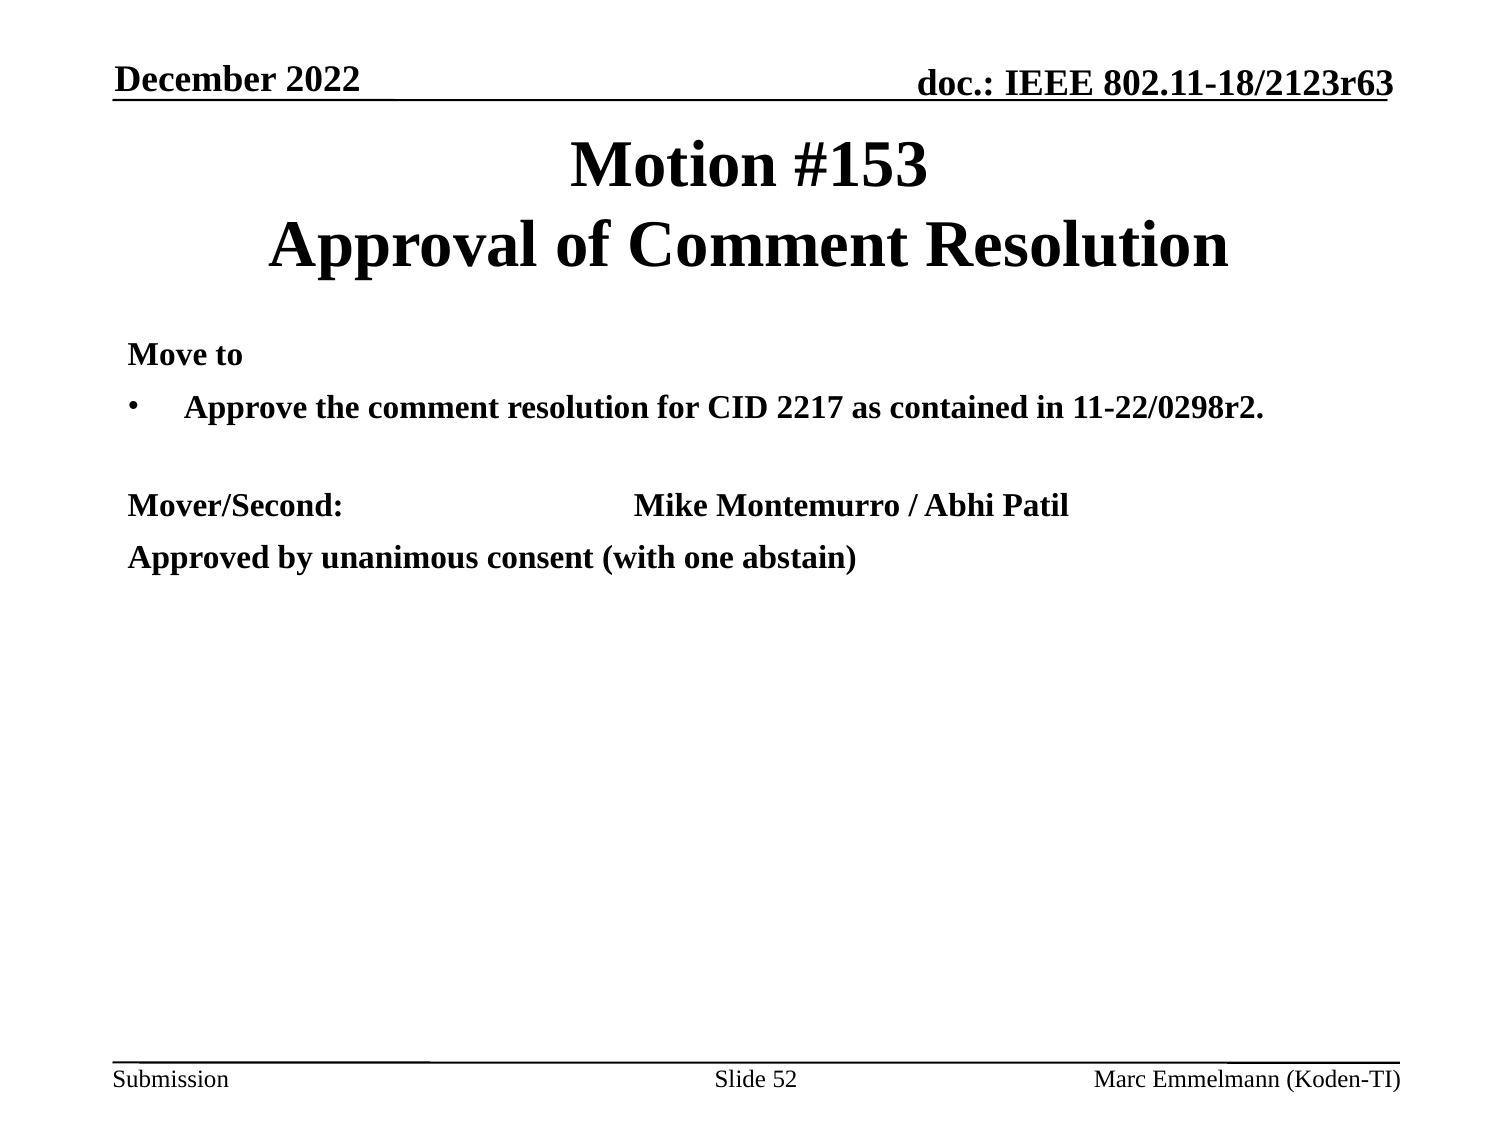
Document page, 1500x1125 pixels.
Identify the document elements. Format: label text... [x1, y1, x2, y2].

list Move to Approve the comment resolution for CID 2217 as contained in 11-22/0298r2. Mover/Second: Mike Montemurro / Abhi Patil Approved by unanimous consent (with one abstain) [112, 324, 1388, 1000]
slide_number Slide 52 [712, 1061, 800, 1123]
footer Marc Emmelmann (Koden-TI) [878, 1061, 1402, 1093]
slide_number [114, 54, 423, 100]
title Motion #153 Approval of Comment Resolution [112, 112, 1388, 288]
